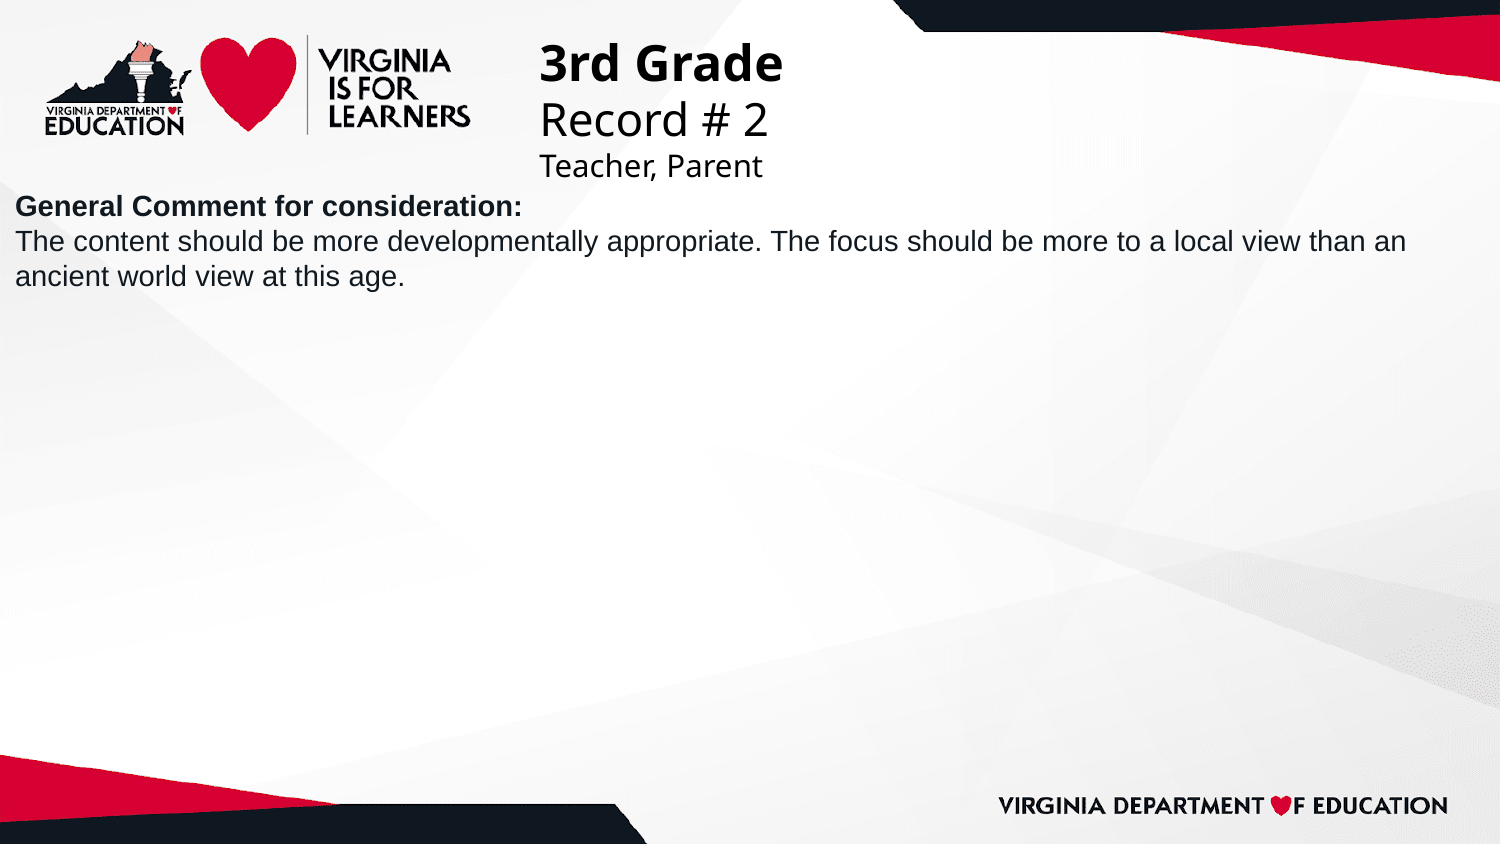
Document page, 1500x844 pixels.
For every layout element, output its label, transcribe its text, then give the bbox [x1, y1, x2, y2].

title 3rd Grade Record # 2 Teacher, Parent [524, 33, 1472, 172]
picture [0, 0, 1500, 172]
subtitle General Comment for consideration: The content should be more developmentally appropriate. The focus should be more to a local view than an ancient world view at this age. [0, 172, 1500, 763]
picture [0, 763, 1500, 844]
